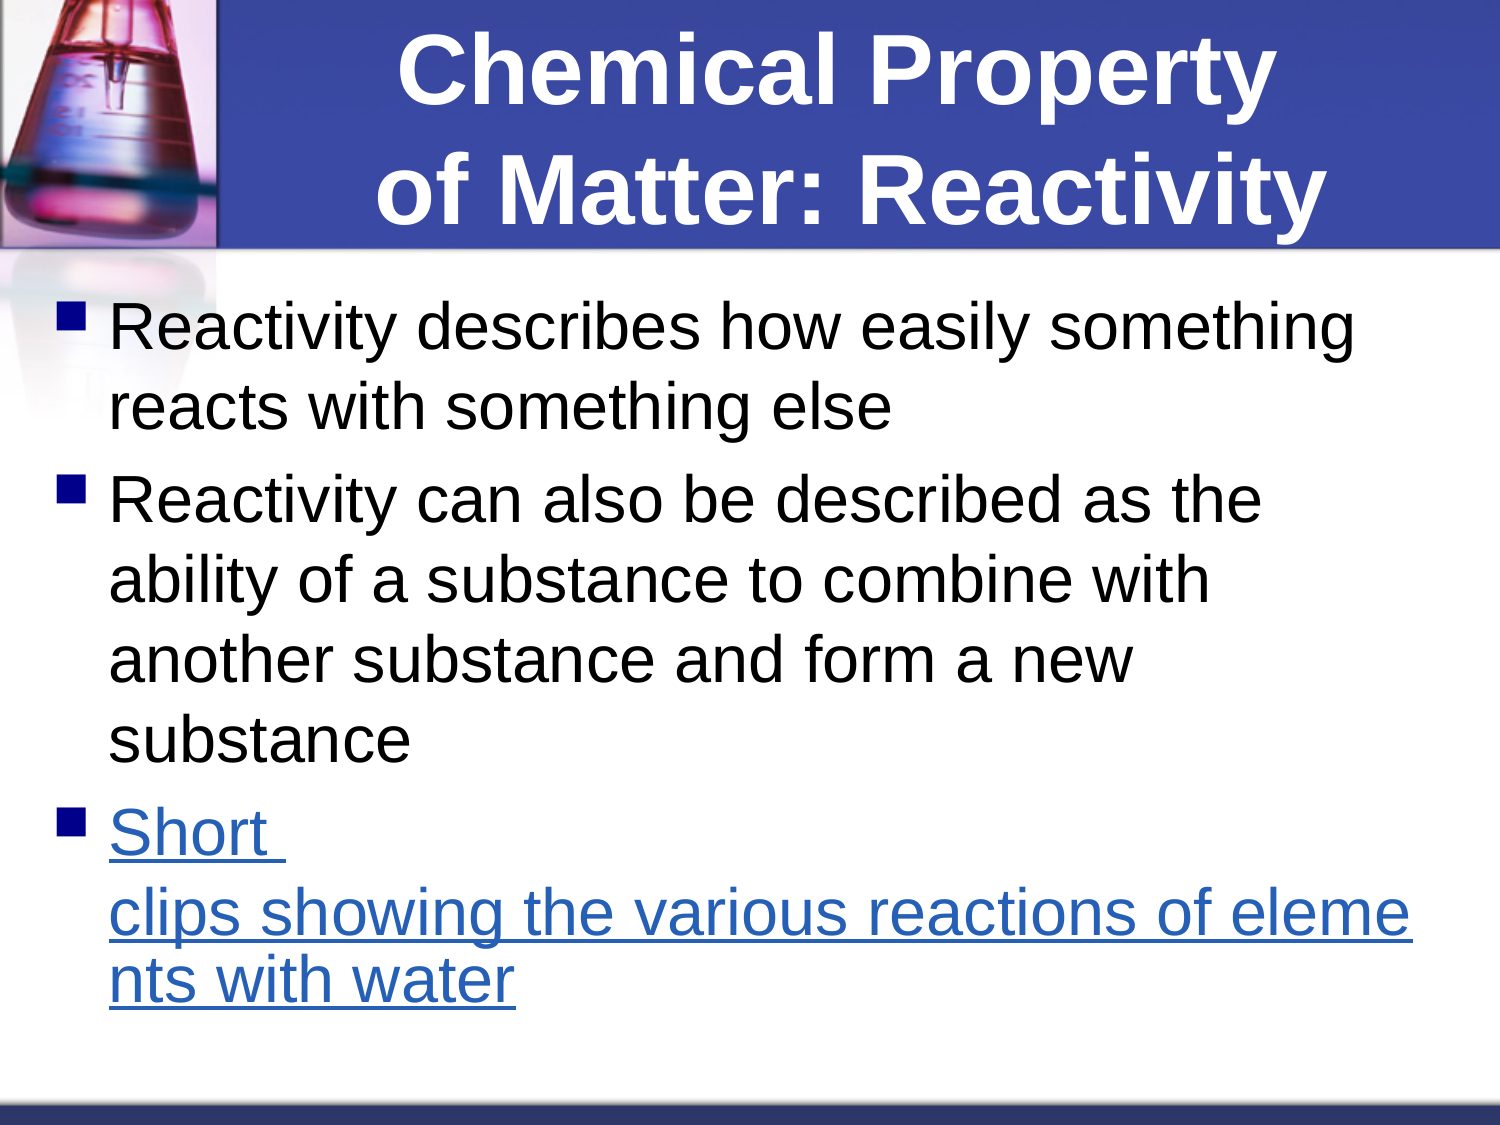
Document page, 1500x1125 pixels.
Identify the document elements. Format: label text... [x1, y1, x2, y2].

title Chemical Property of Matter: Reactivity [225, 24, 1450, 225]
picture [0, 0, 1500, 1125]
list Reactivity describes how easily something reacts with something else Reactivity can also be described as the ability of a substance to combine with another substance and form a new substance Short clips showing the various reactions of elements with water [37, 275, 1450, 1075]
